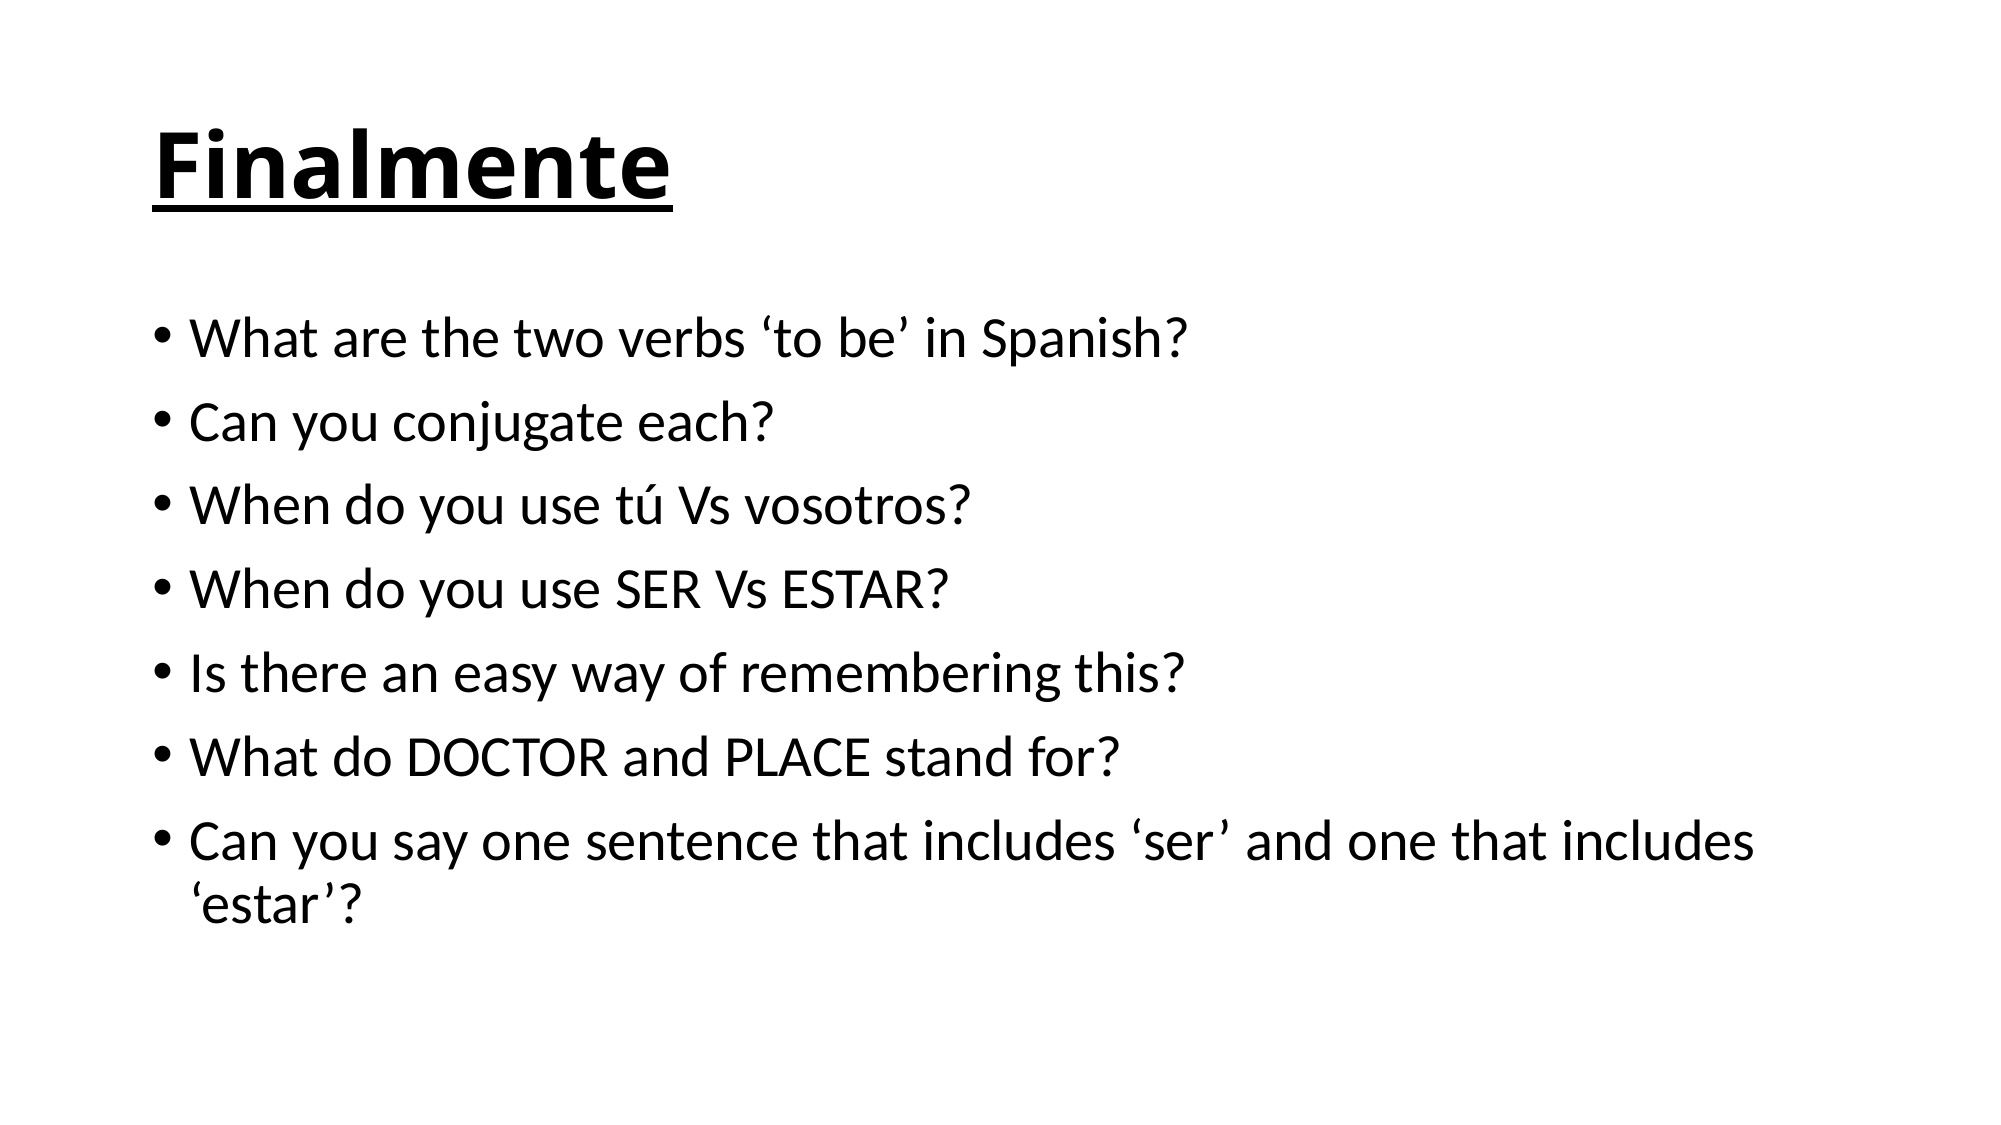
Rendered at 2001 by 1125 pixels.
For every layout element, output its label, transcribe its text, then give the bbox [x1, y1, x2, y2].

title Finalmente [137, 59, 1863, 278]
list What are the two verbs ‘to be’ in Spanish? Can you conjugate each? When do you use tú Vs vosotros? When do you use SER Vs ESTAR? Is there an easy way of remembering this? What do DOCTOR and PLACE stand for? Can you say one sentence that includes ‘ser’ and one that includes ‘estar’? [137, 299, 1863, 1014]
